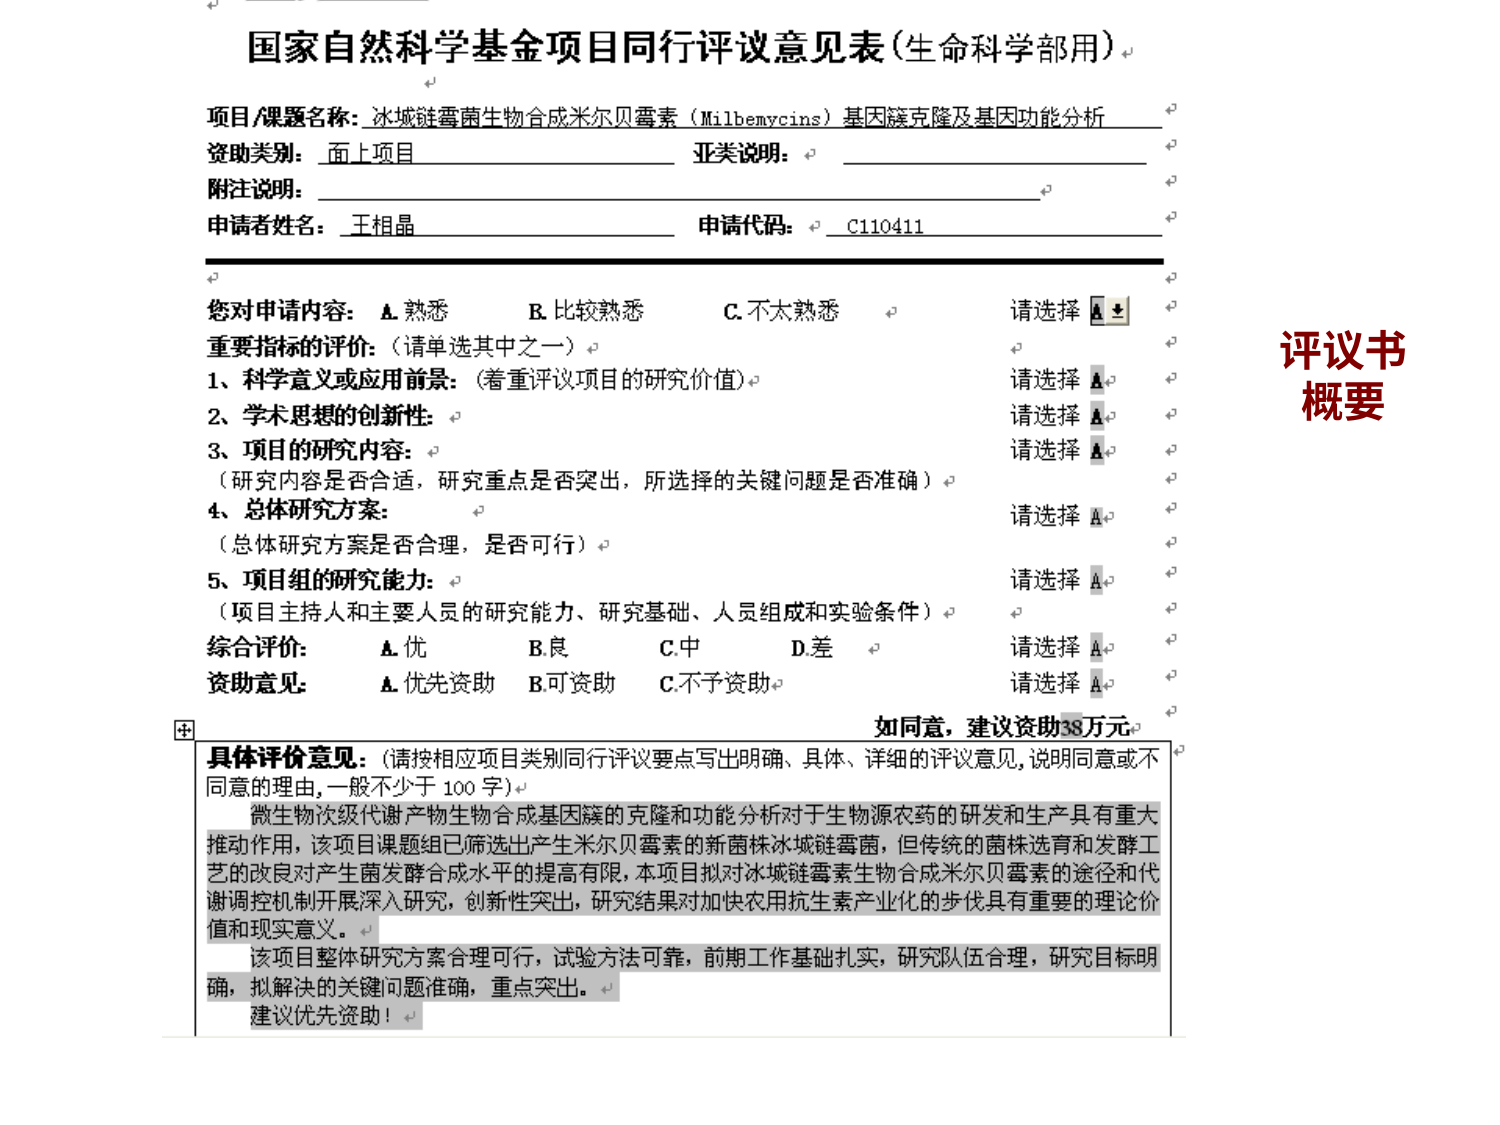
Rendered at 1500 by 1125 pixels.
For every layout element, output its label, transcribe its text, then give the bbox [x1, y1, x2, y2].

picture [162, 0, 1187, 1038]
title 评议书概要 [1262, 312, 1425, 438]
